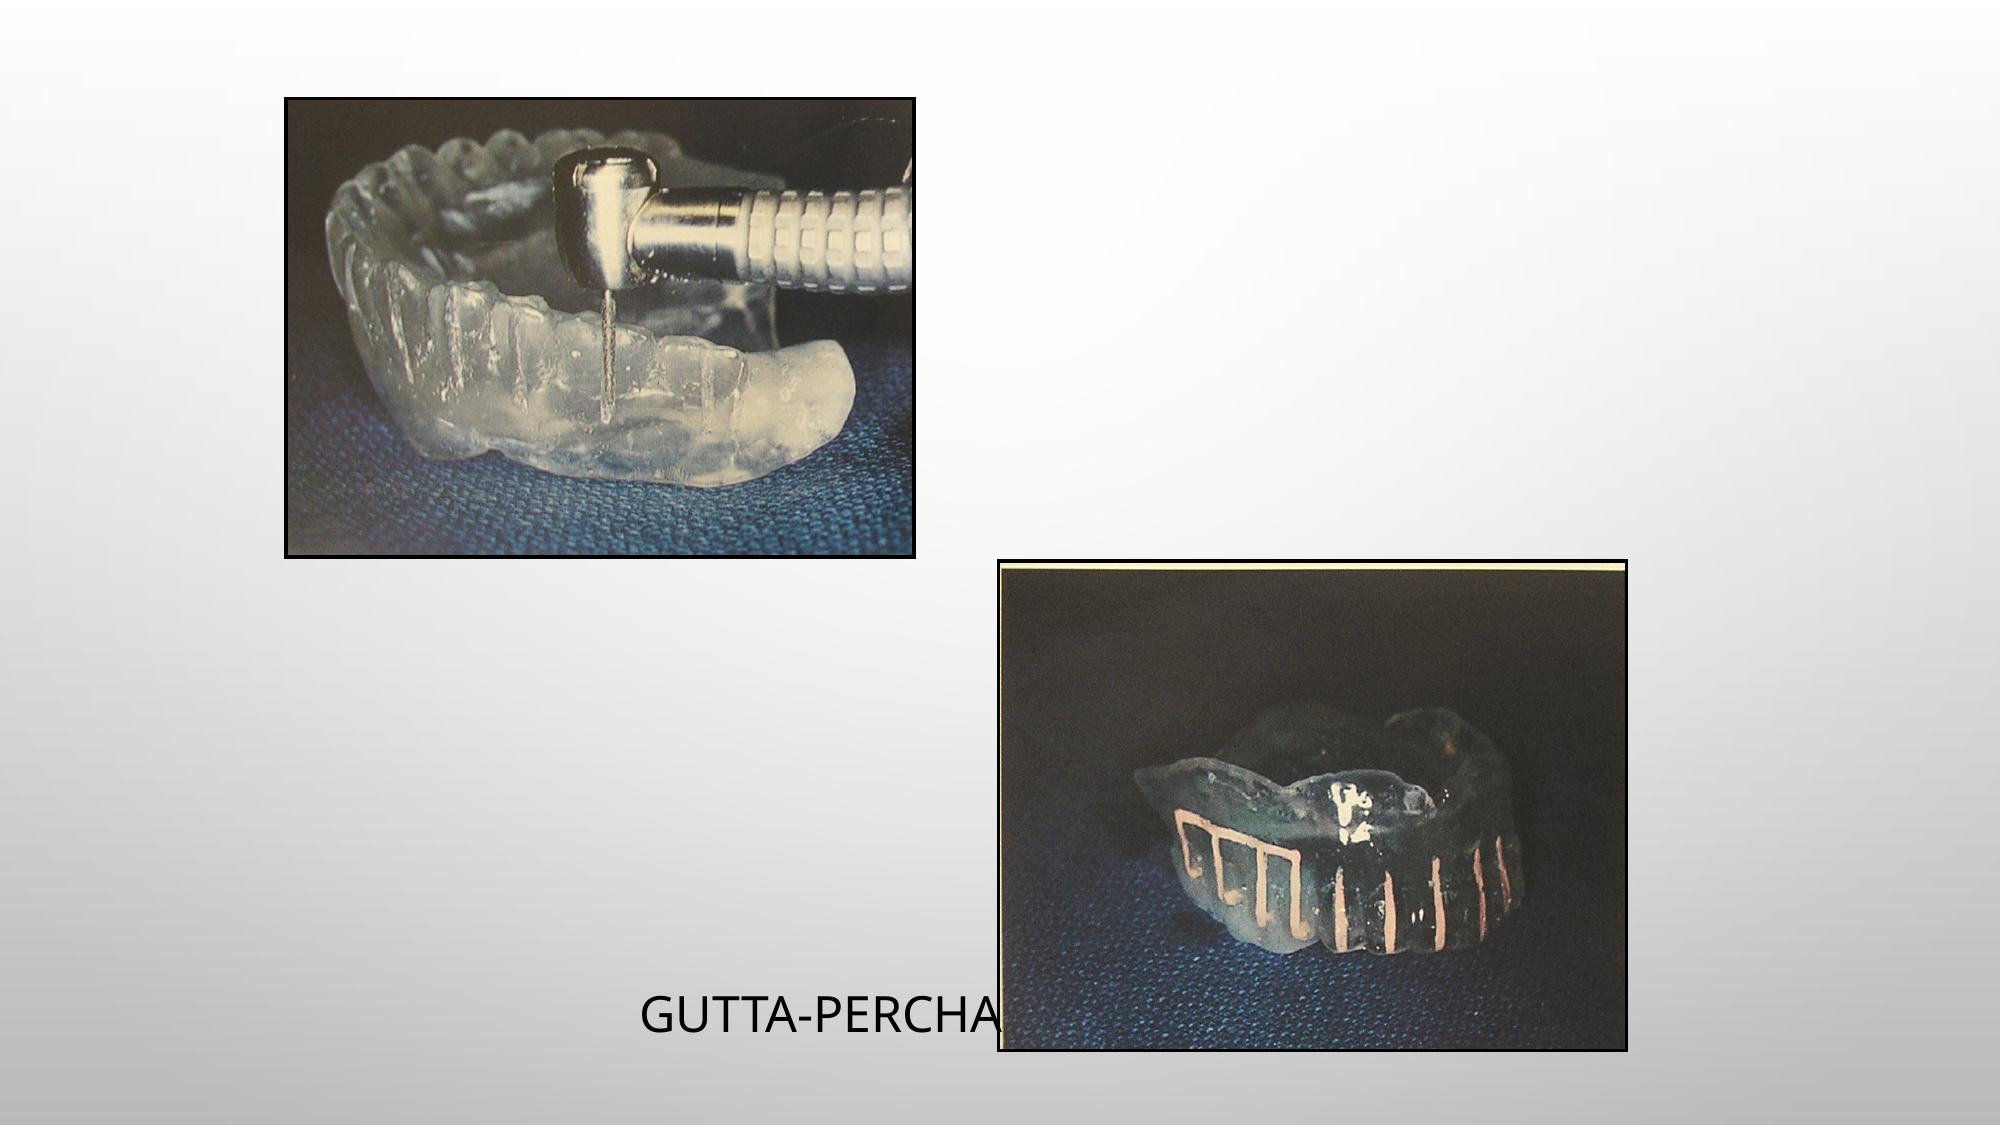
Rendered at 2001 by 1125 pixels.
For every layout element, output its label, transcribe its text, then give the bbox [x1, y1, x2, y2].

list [999, 562, 1626, 1049]
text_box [287, 99, 913, 556]
text_box GUTTA-PERCHA [624, 975, 1375, 1125]
picture [0, 0, 2000, 1125]
